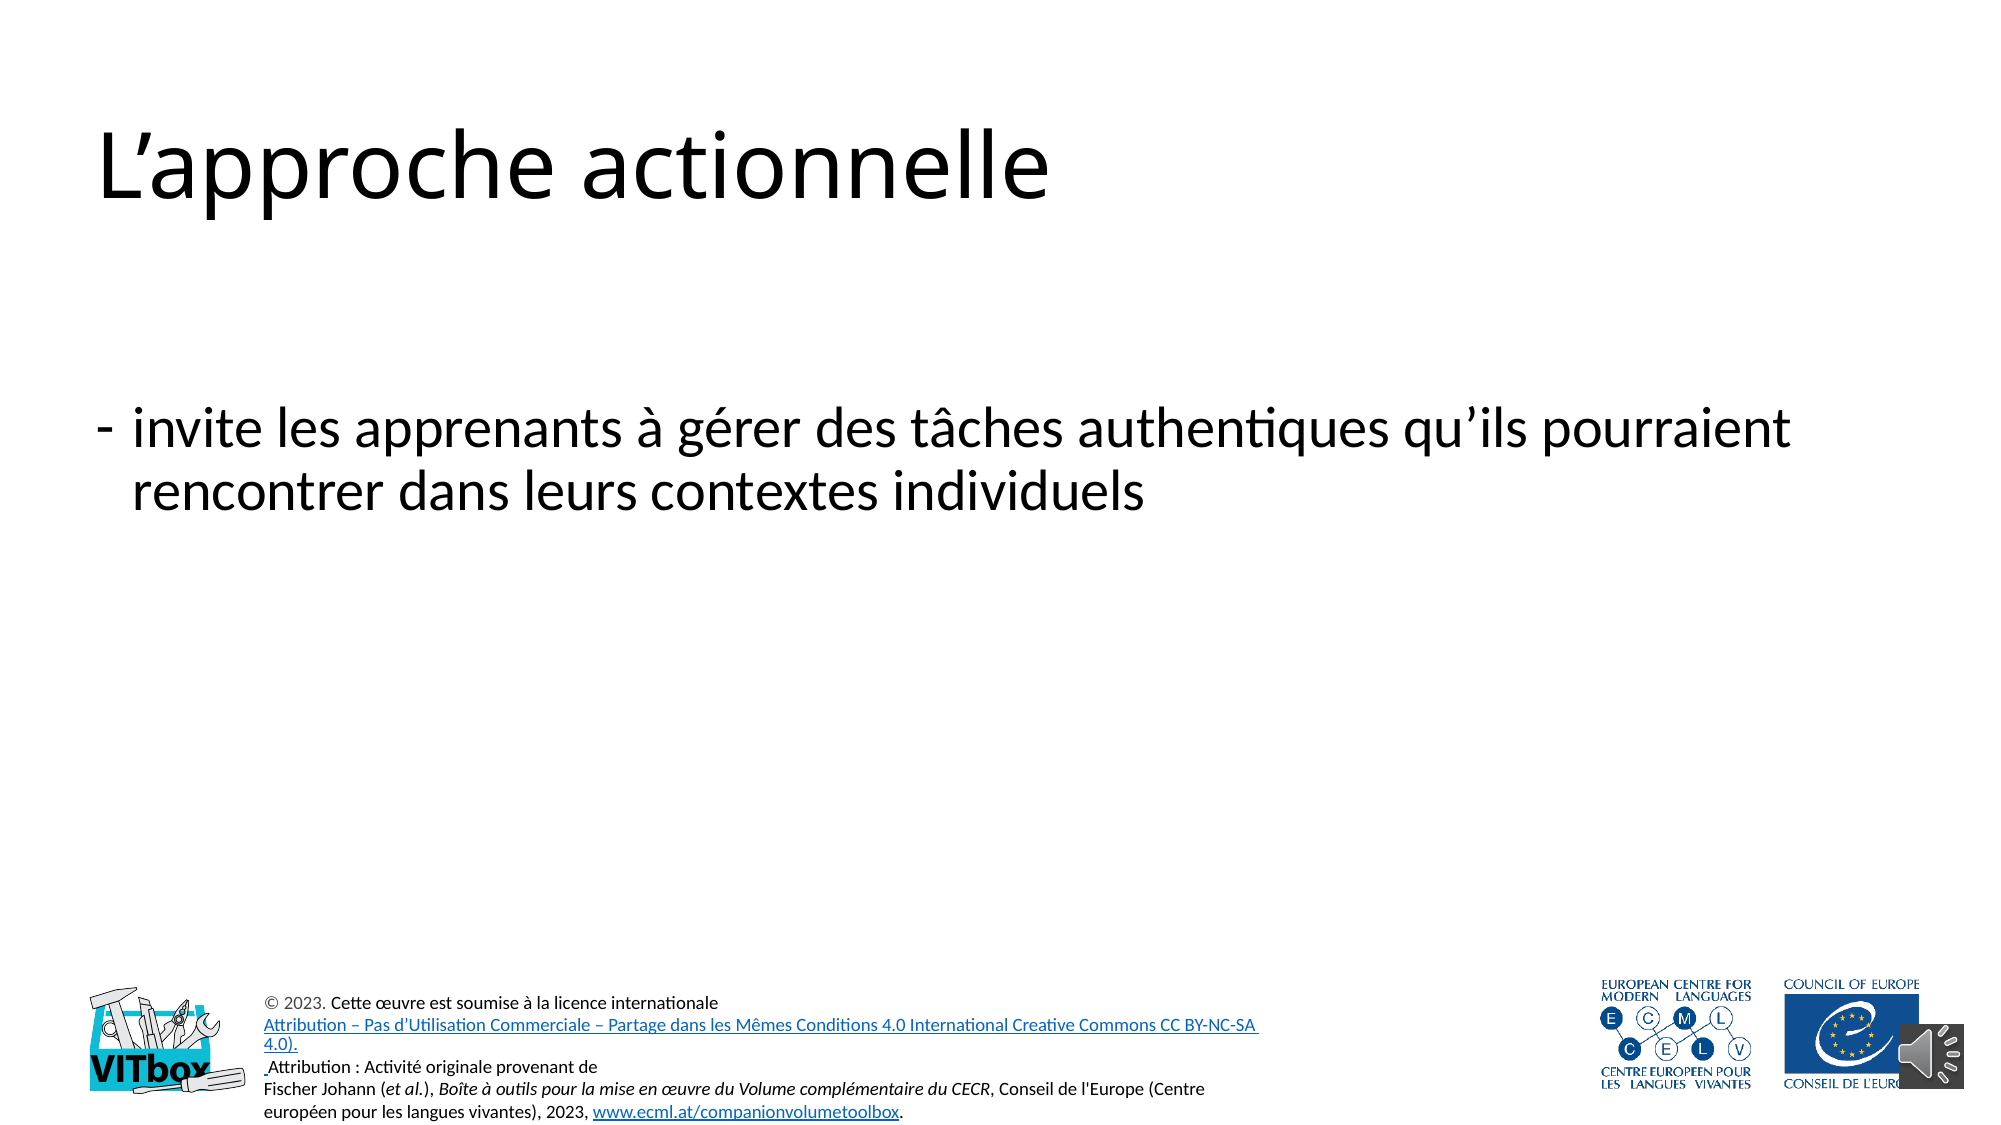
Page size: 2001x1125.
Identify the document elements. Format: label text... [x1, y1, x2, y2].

picture [80, 985, 249, 1095]
title L’approche actionnelle [80, 59, 1921, 278]
list invite les apprenants à gérer des tâches authentiques qu’ils pourraient rencontrer dans leurs contextes individuels [80, 299, 1921, 964]
picture [1599, 978, 1965, 1090]
